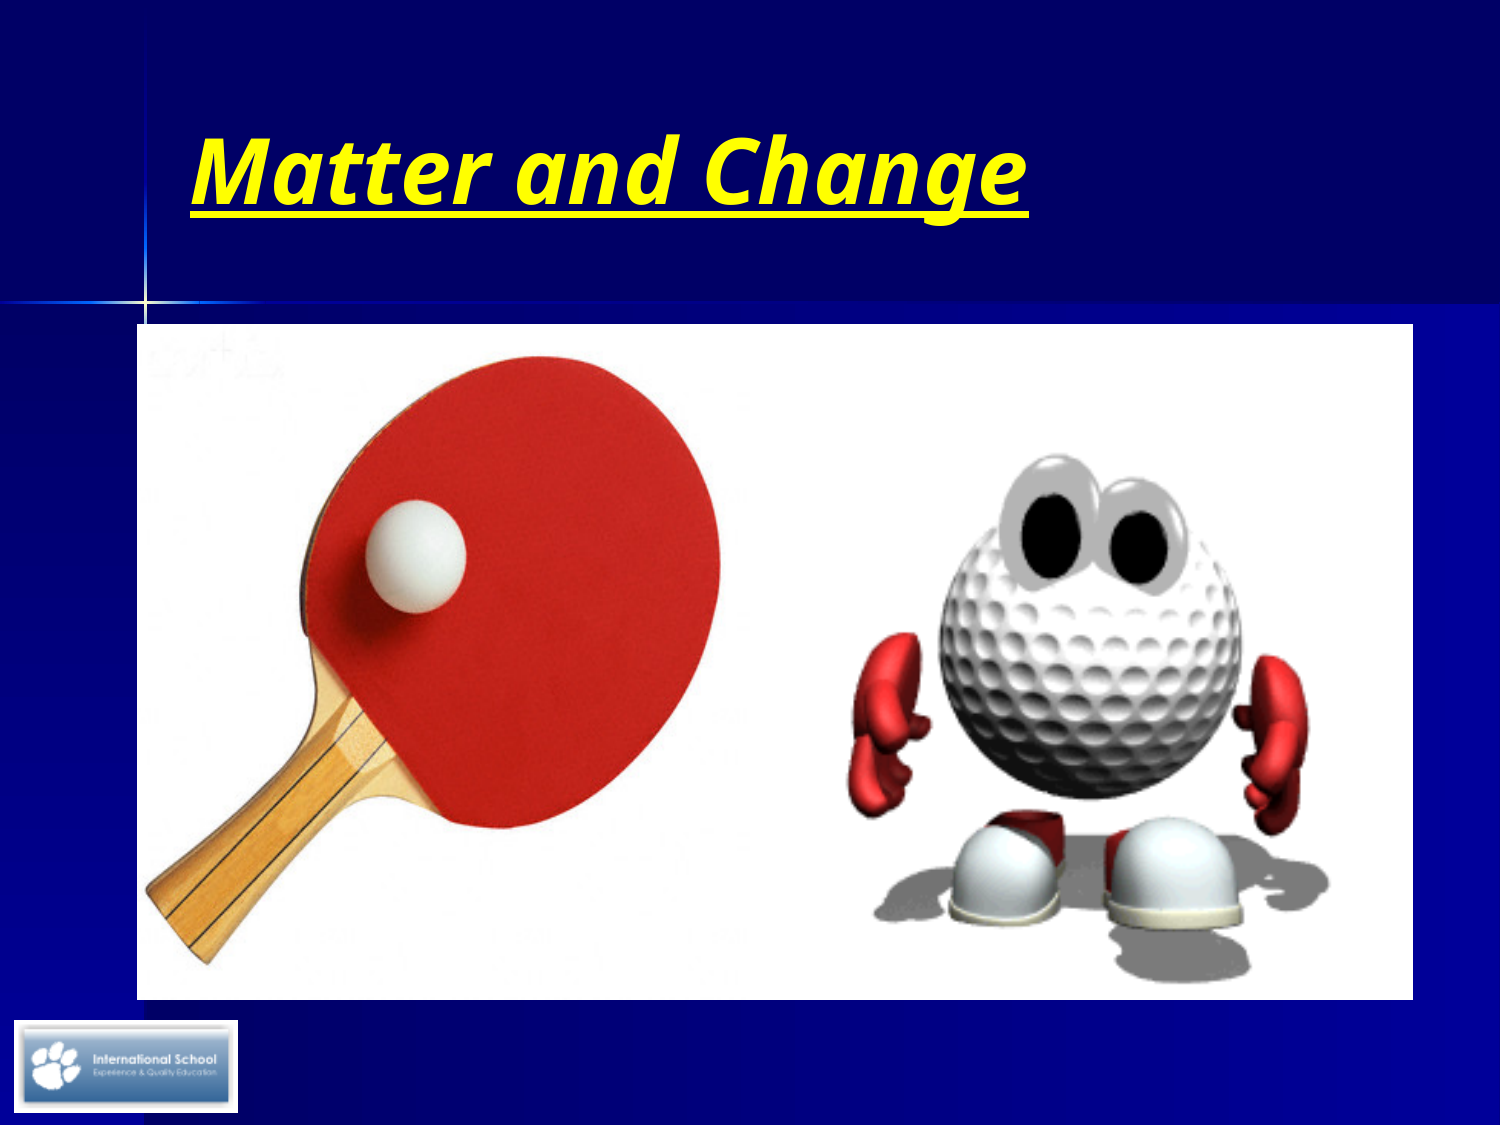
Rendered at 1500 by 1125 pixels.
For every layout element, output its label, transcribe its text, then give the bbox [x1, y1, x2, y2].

title Matter and Change [174, 50, 1413, 285]
picture [137, 324, 1413, 1000]
picture [13, 1020, 238, 1113]
